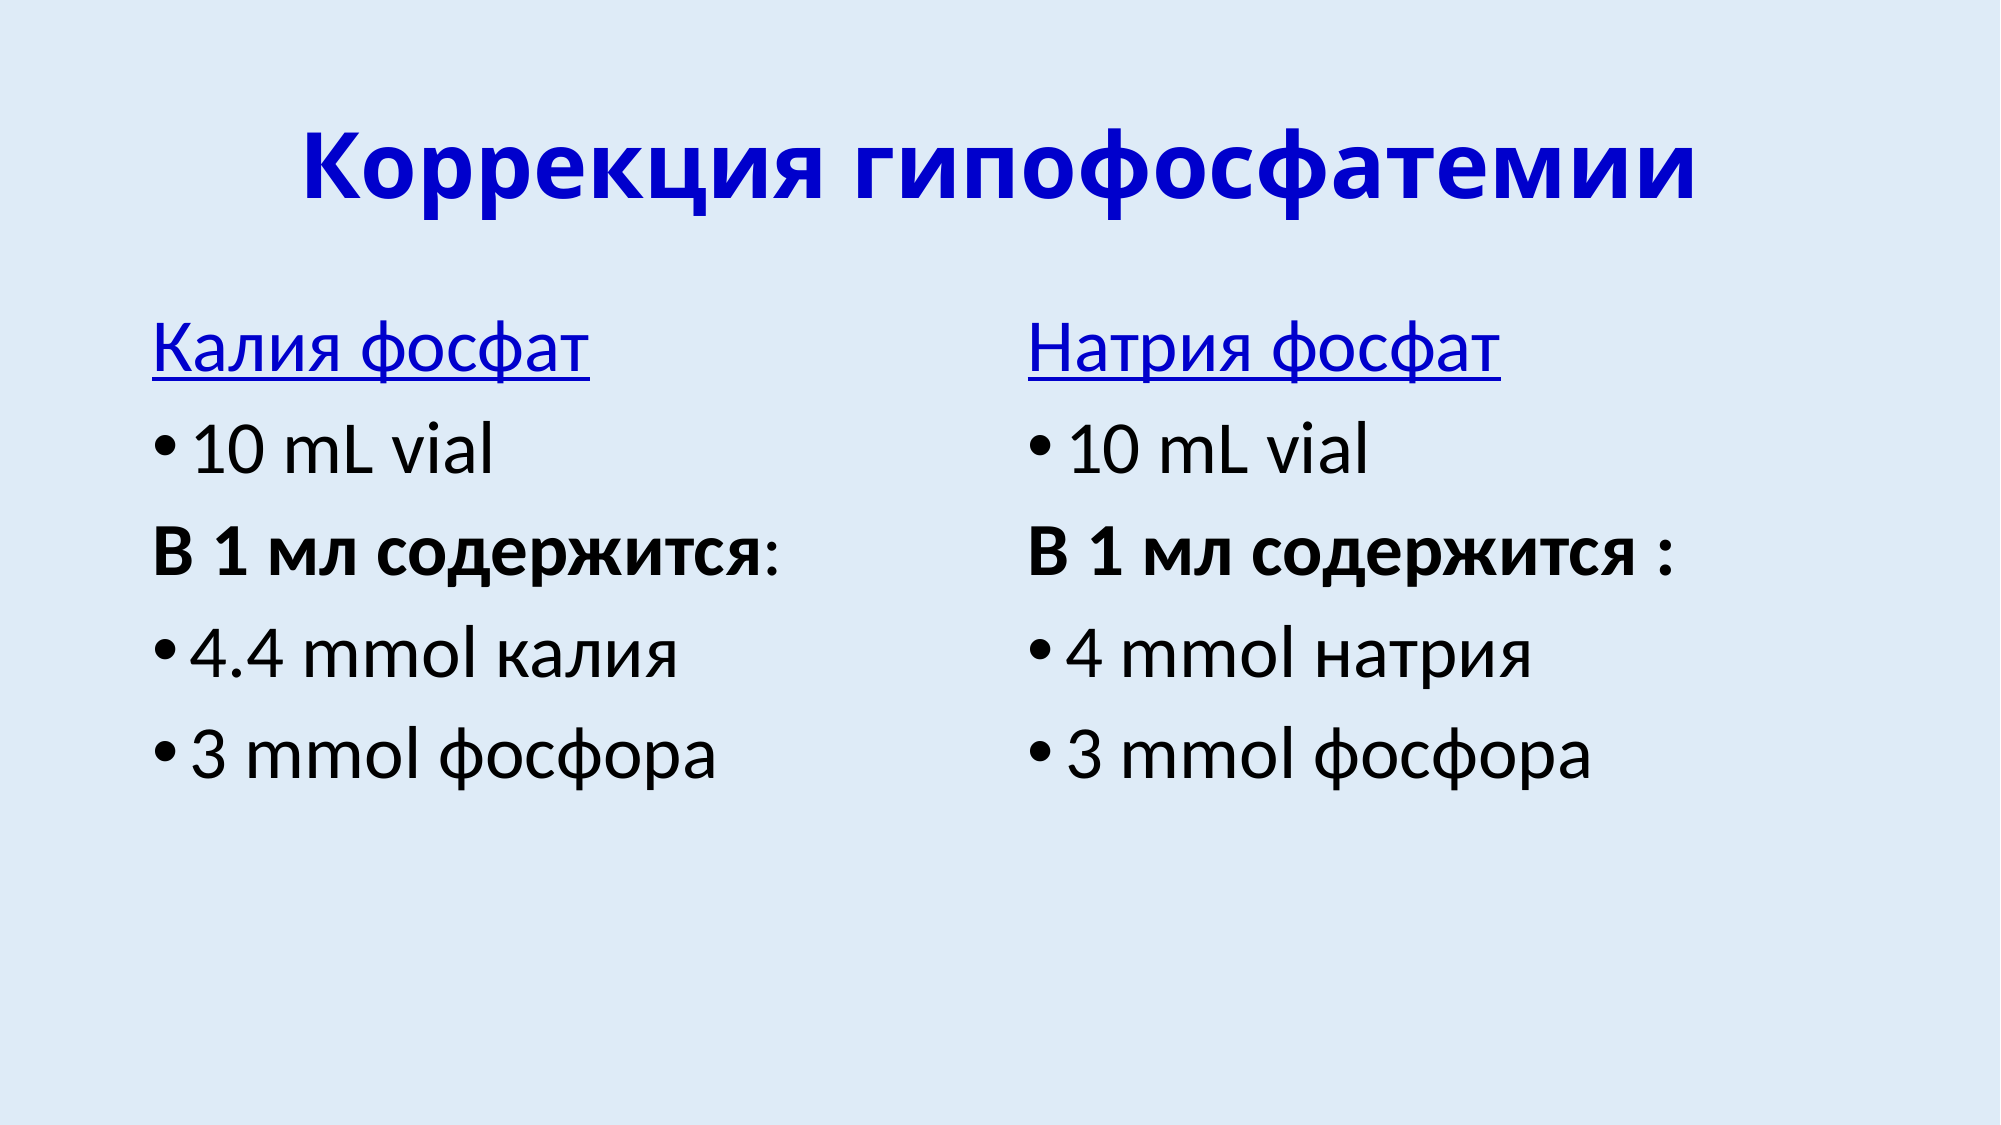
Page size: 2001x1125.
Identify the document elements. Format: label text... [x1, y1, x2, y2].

list Натрия фосфат 10 mL vial В 1 мл содержится : 4 mmol натрия 3 mmol фосфора [1012, 299, 1863, 1014]
list Калия фосфат 10 mL vial В 1 мл содержится: 4.4 mmol калия 3 mmol фосфора [137, 299, 988, 1014]
title Коррекция гипофосфатемии [137, 59, 1863, 278]
